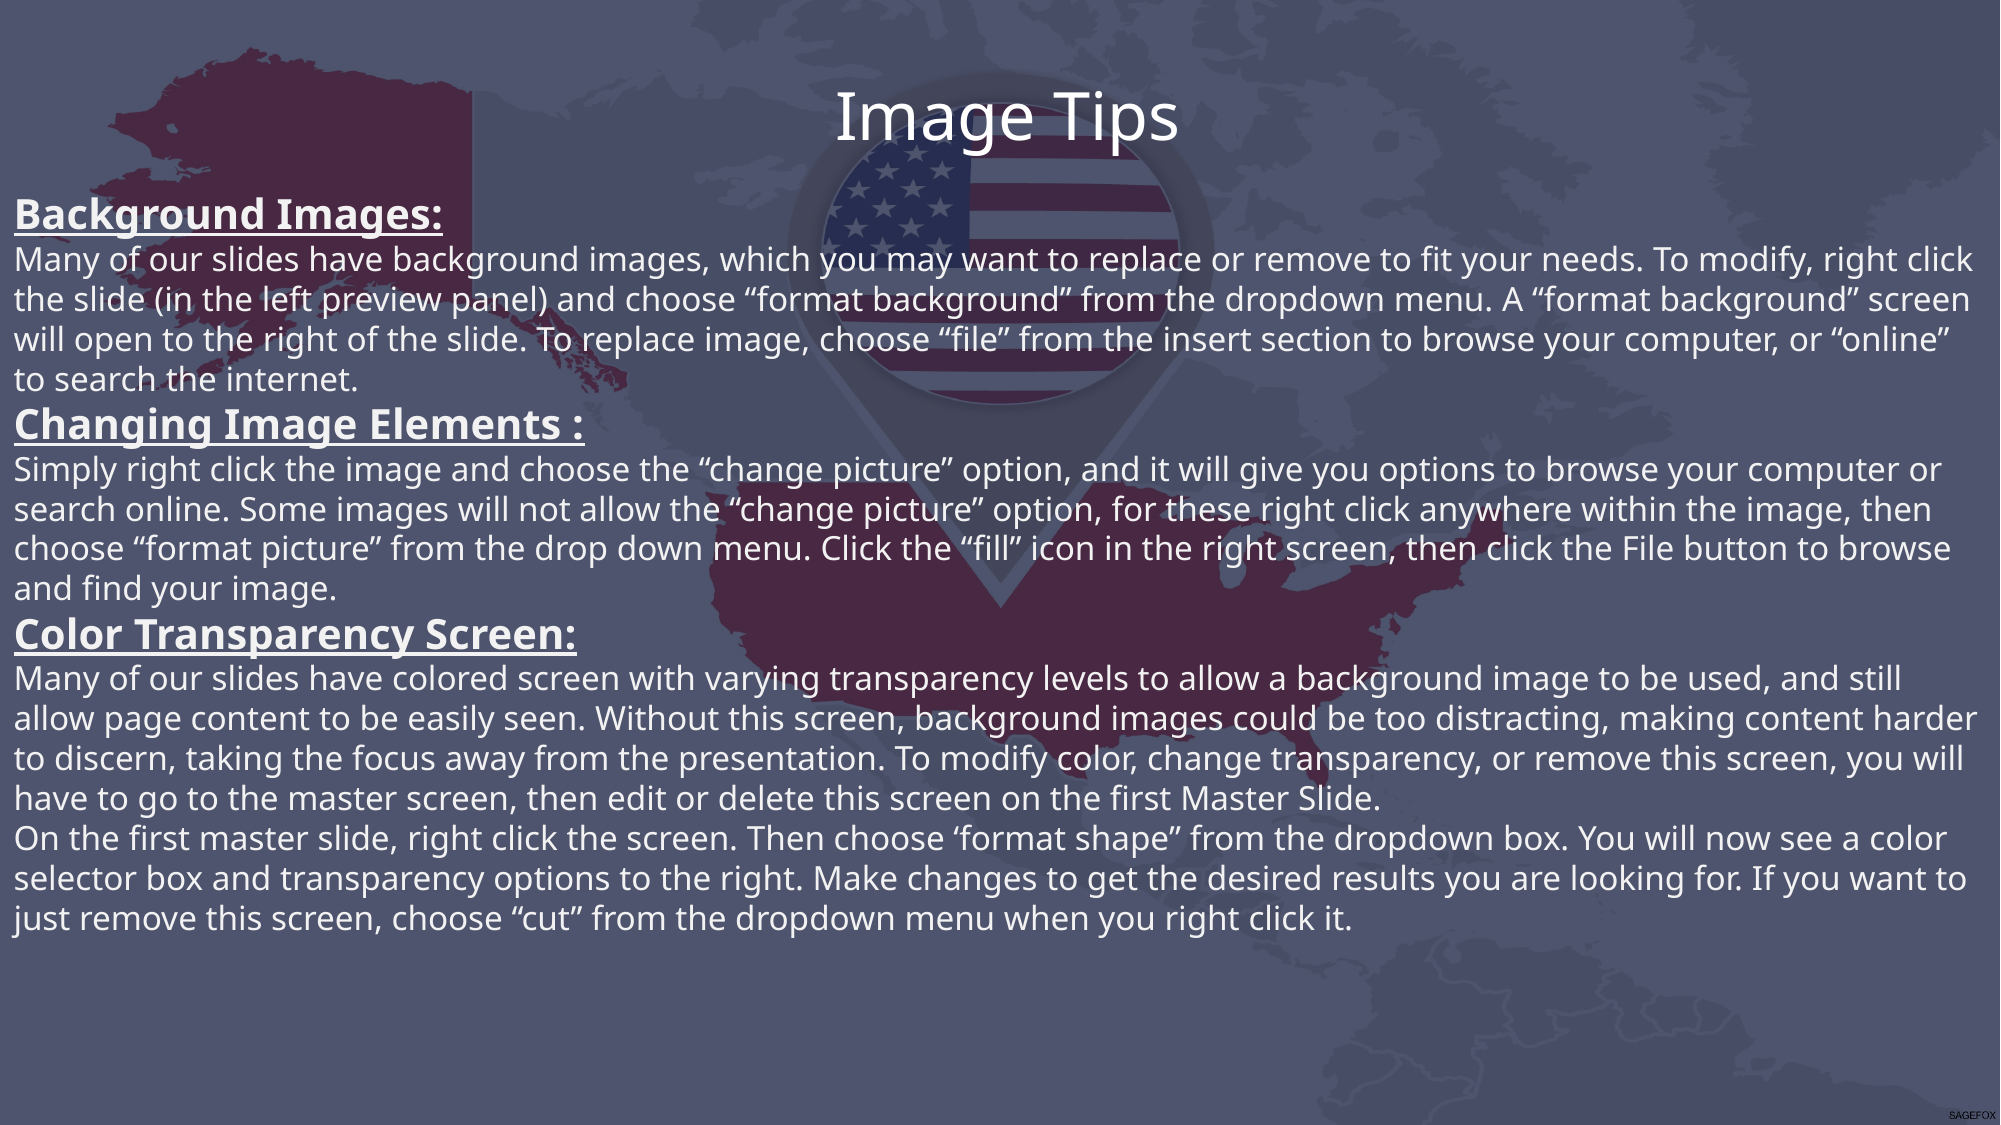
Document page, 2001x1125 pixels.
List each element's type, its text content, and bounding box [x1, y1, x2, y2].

title Image Tips [597, 59, 1420, 177]
text_box Background Images: Many of our slides have background images, which you may want to replace or remove to fit your needs. To modify, right click the slide (in the left preview panel) and choose “format background” from the dropdown menu. A “format background” screen will open to the right of the slide. To replace image, choose “file” from the insert section to browse your computer, or “online” to search the internet. Changing Image Elements : Simply right click the image and choose the “change picture” option, and it will give you options to browse your computer or search online. Some images will not allow the “change picture” option, for these right click anywhere within the image, then choose “format picture” from the drop down menu. Click the “fill” icon in the right screen, then click the File button to browse and find your image. Color Transparency Screen: Many of our slides have colored screen with varying transparency levels to allow a background image to be used, and still allow page content to be easily seen. Without this screen, background images could be too distracting, making content harder to discern, taking the focus away from the presentation. To modify color, change transparency, or remove this screen, you will have to go to the master screen, then edit or delete this screen on the first Master Slide. On the first master slide, right click the screen. Then choose ‘format shape” from the dropdown box. You will now see a color selector box and transparency options to the right. Make changes to get the desired results you are looking for. If you want to just remove this screen, choose “cut” from the dropdown menu when you right click it. [0, 0, 2000, 1125]
